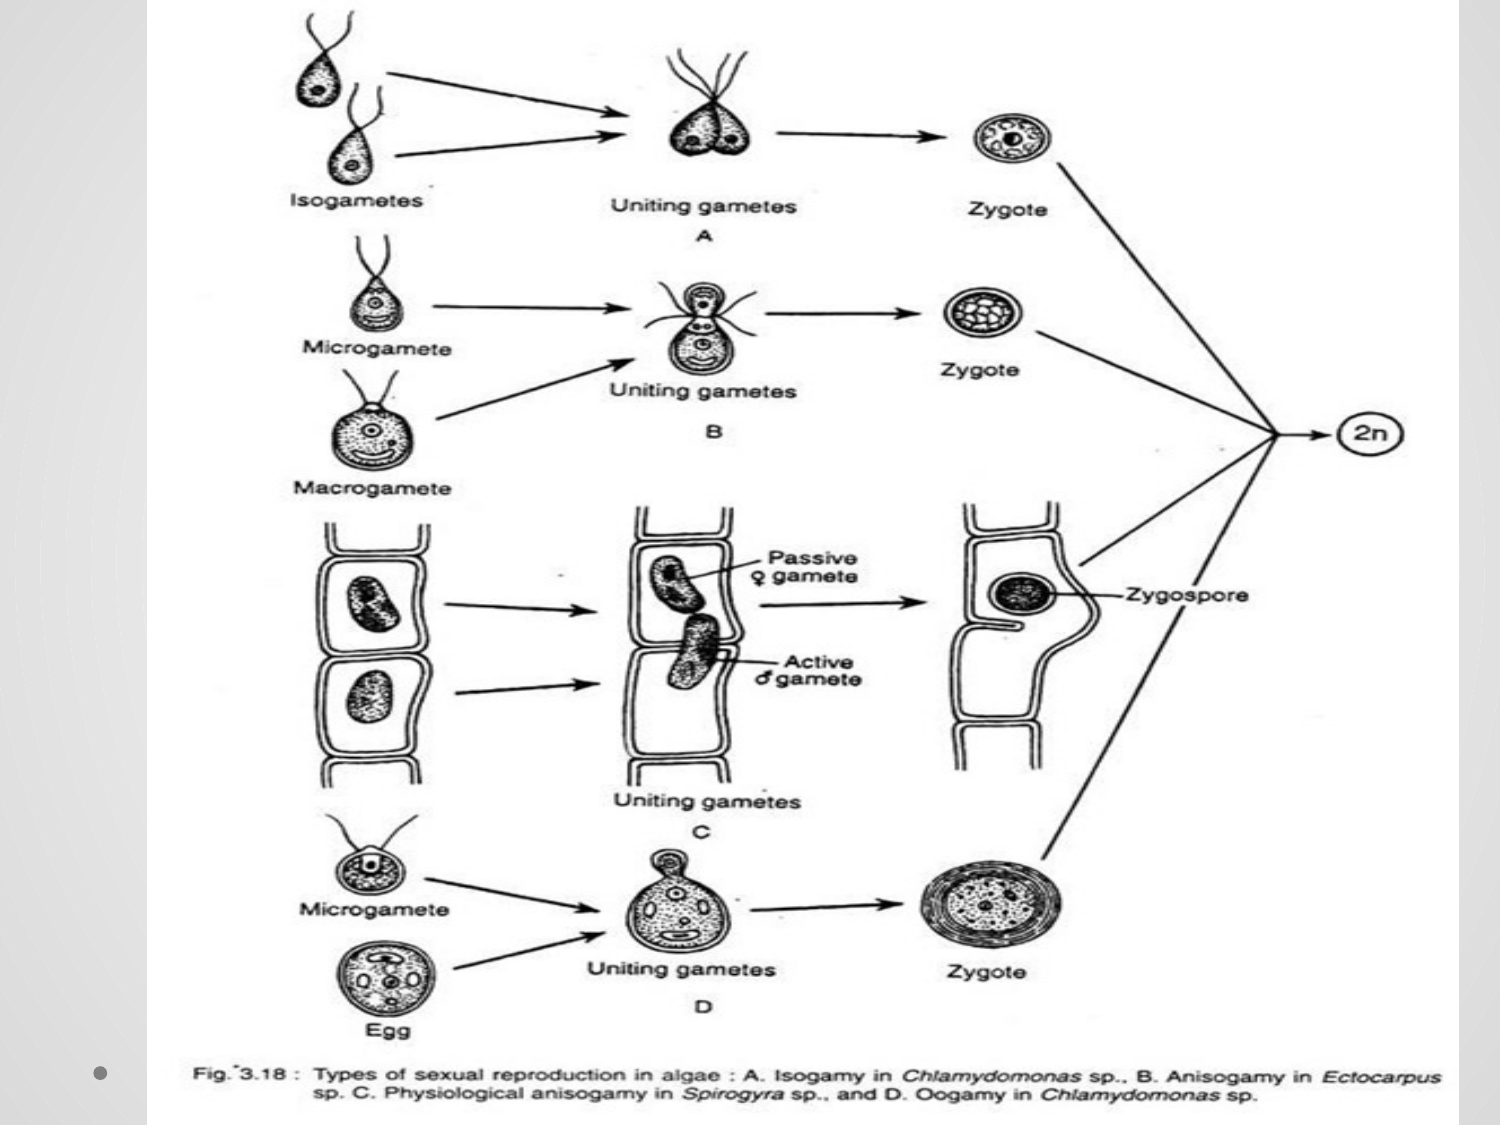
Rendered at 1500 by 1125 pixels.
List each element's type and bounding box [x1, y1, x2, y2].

picture [147, 0, 1459, 1125]
